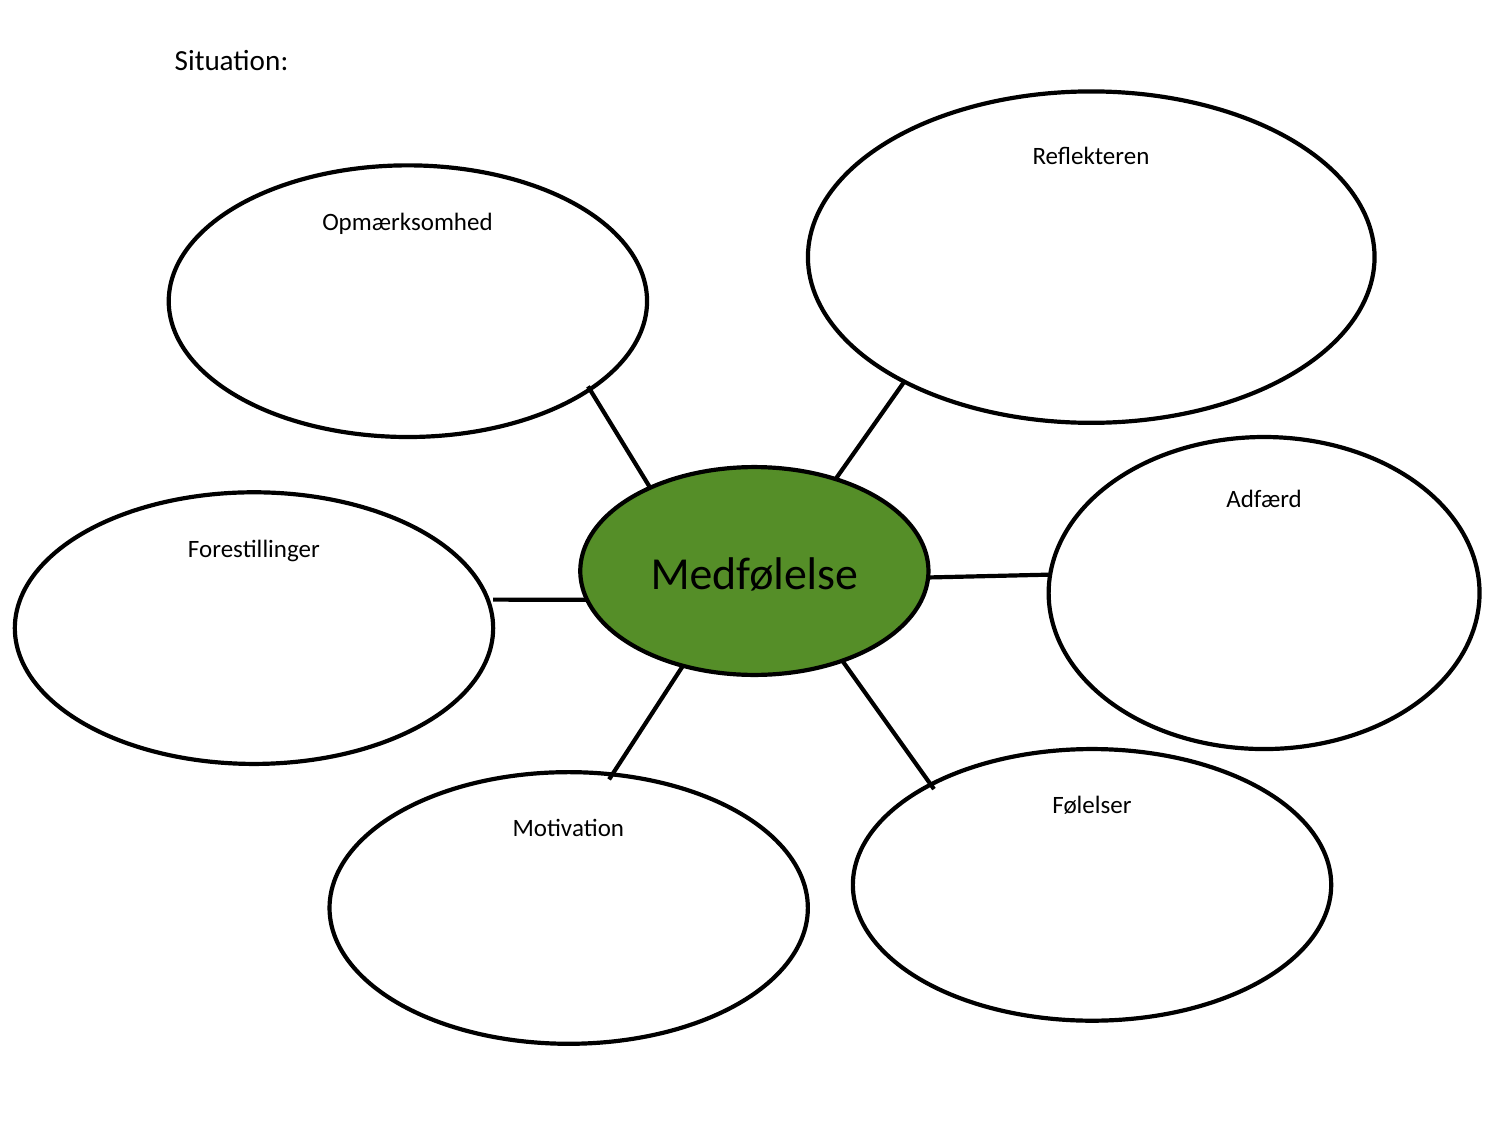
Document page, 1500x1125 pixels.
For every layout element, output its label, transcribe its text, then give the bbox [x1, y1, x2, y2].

text_box Motivation [329, 772, 808, 1044]
text_box Opmærksomhed [168, 165, 648, 438]
text_box Forestillinger [14, 492, 494, 764]
text_box Adfærd [1048, 437, 1480, 750]
text_box Medfølelse [580, 467, 929, 675]
text_box Reflekteren [807, 147, 1375, 423]
text_box Situation: [168, 41, 1332, 147]
text_box Følelser [852, 749, 1332, 1021]
